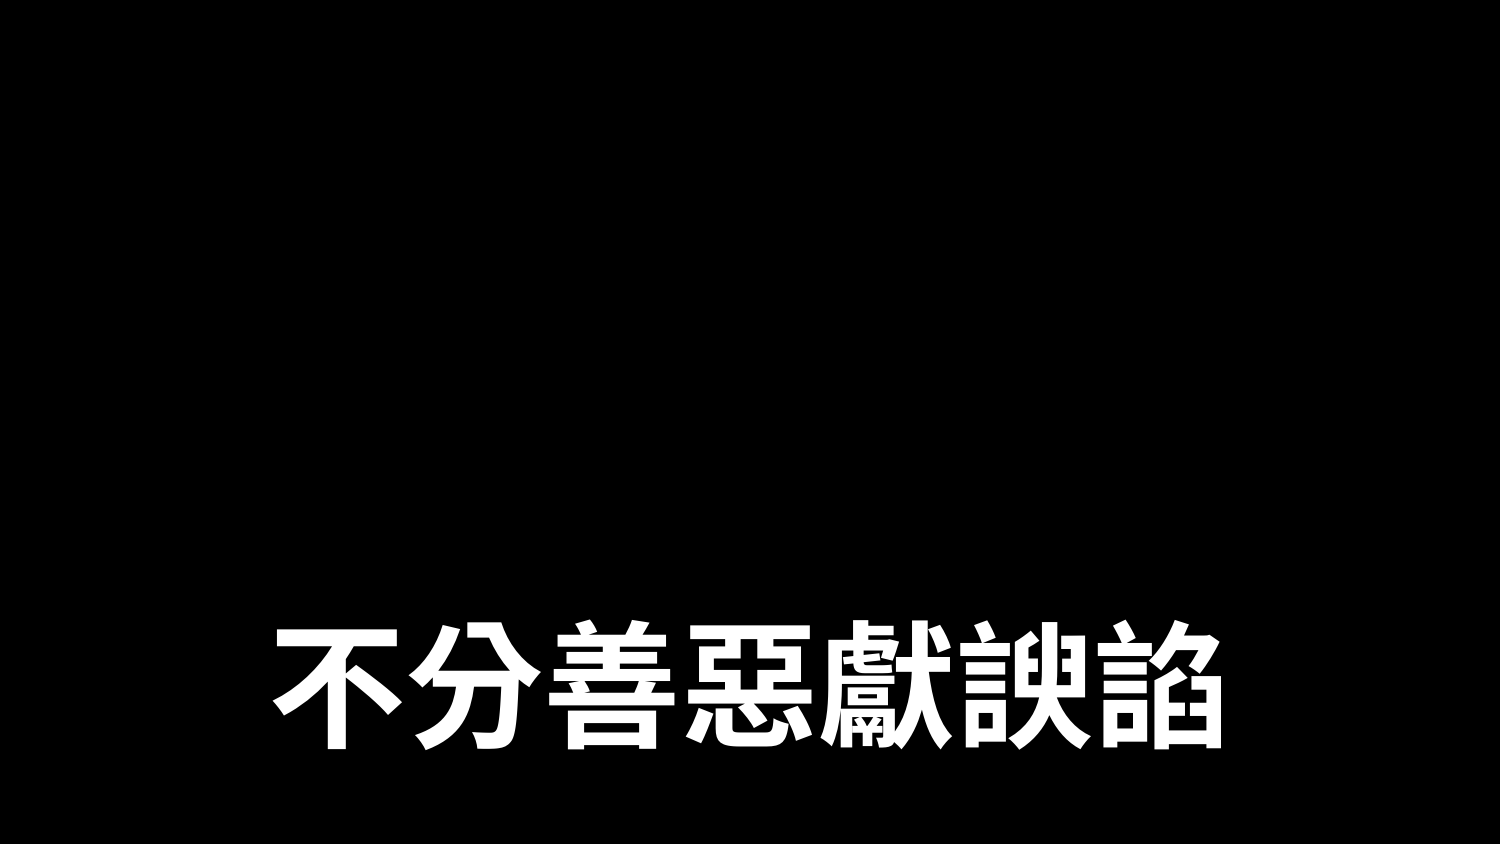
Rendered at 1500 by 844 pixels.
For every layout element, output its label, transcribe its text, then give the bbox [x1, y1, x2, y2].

title 不分善惡獻諛諂 [75, 611, 1425, 753]
